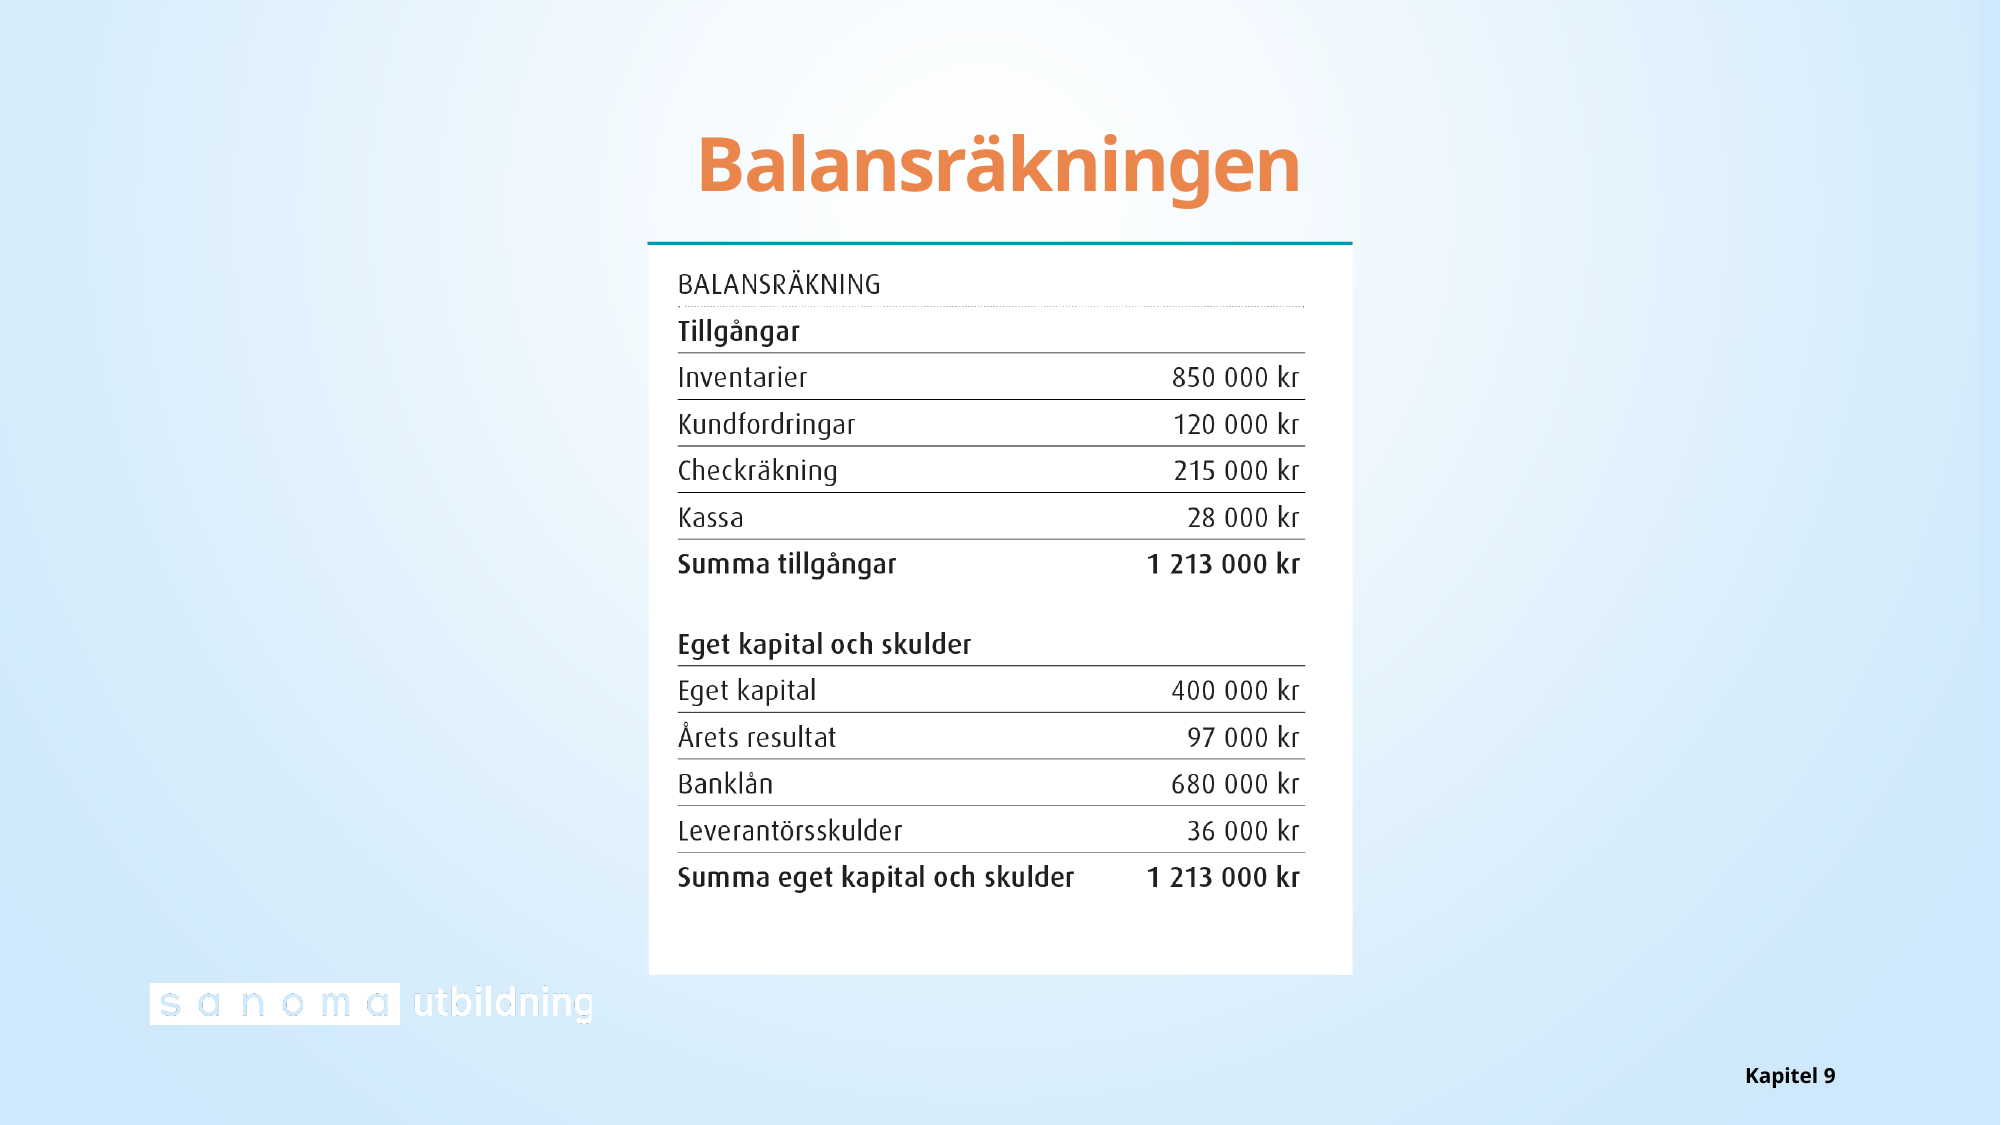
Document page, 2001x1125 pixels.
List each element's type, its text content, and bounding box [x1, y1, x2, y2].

picture [0, 0, 1980, 1125]
title Balansräkningen [149, 101, 1851, 213]
text_box Kapitel 9 [1687, 1055, 1851, 1096]
